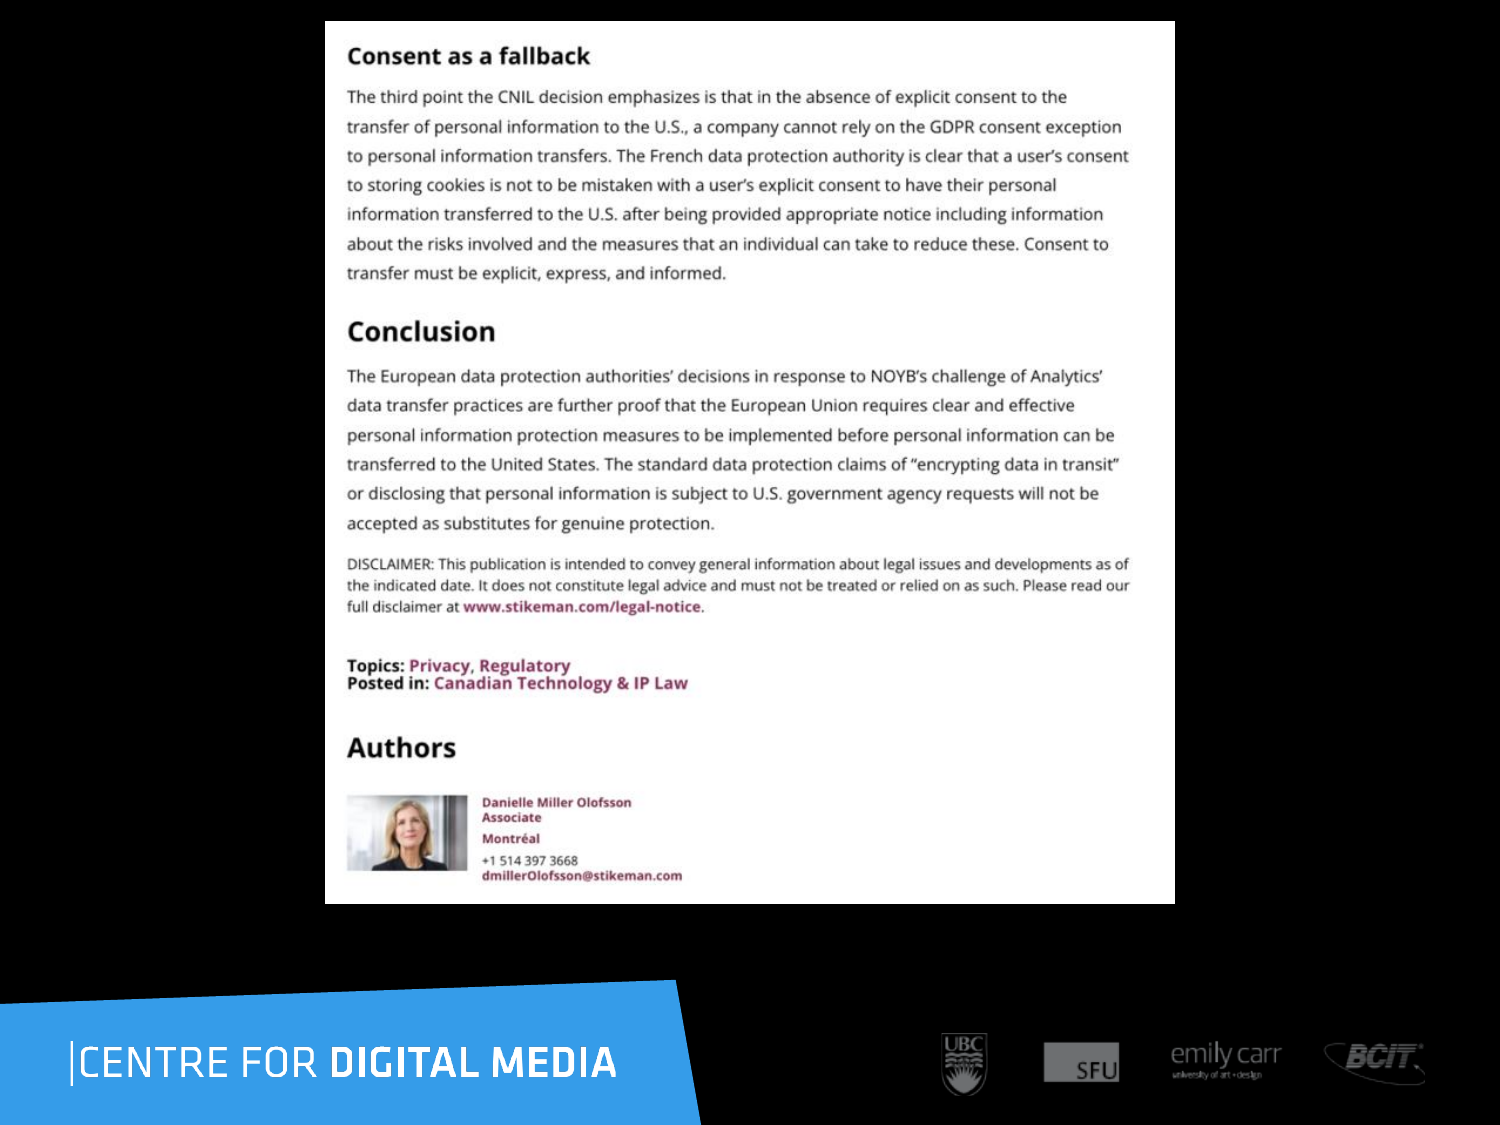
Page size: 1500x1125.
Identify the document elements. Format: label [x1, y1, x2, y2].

picture [325, 21, 1175, 904]
